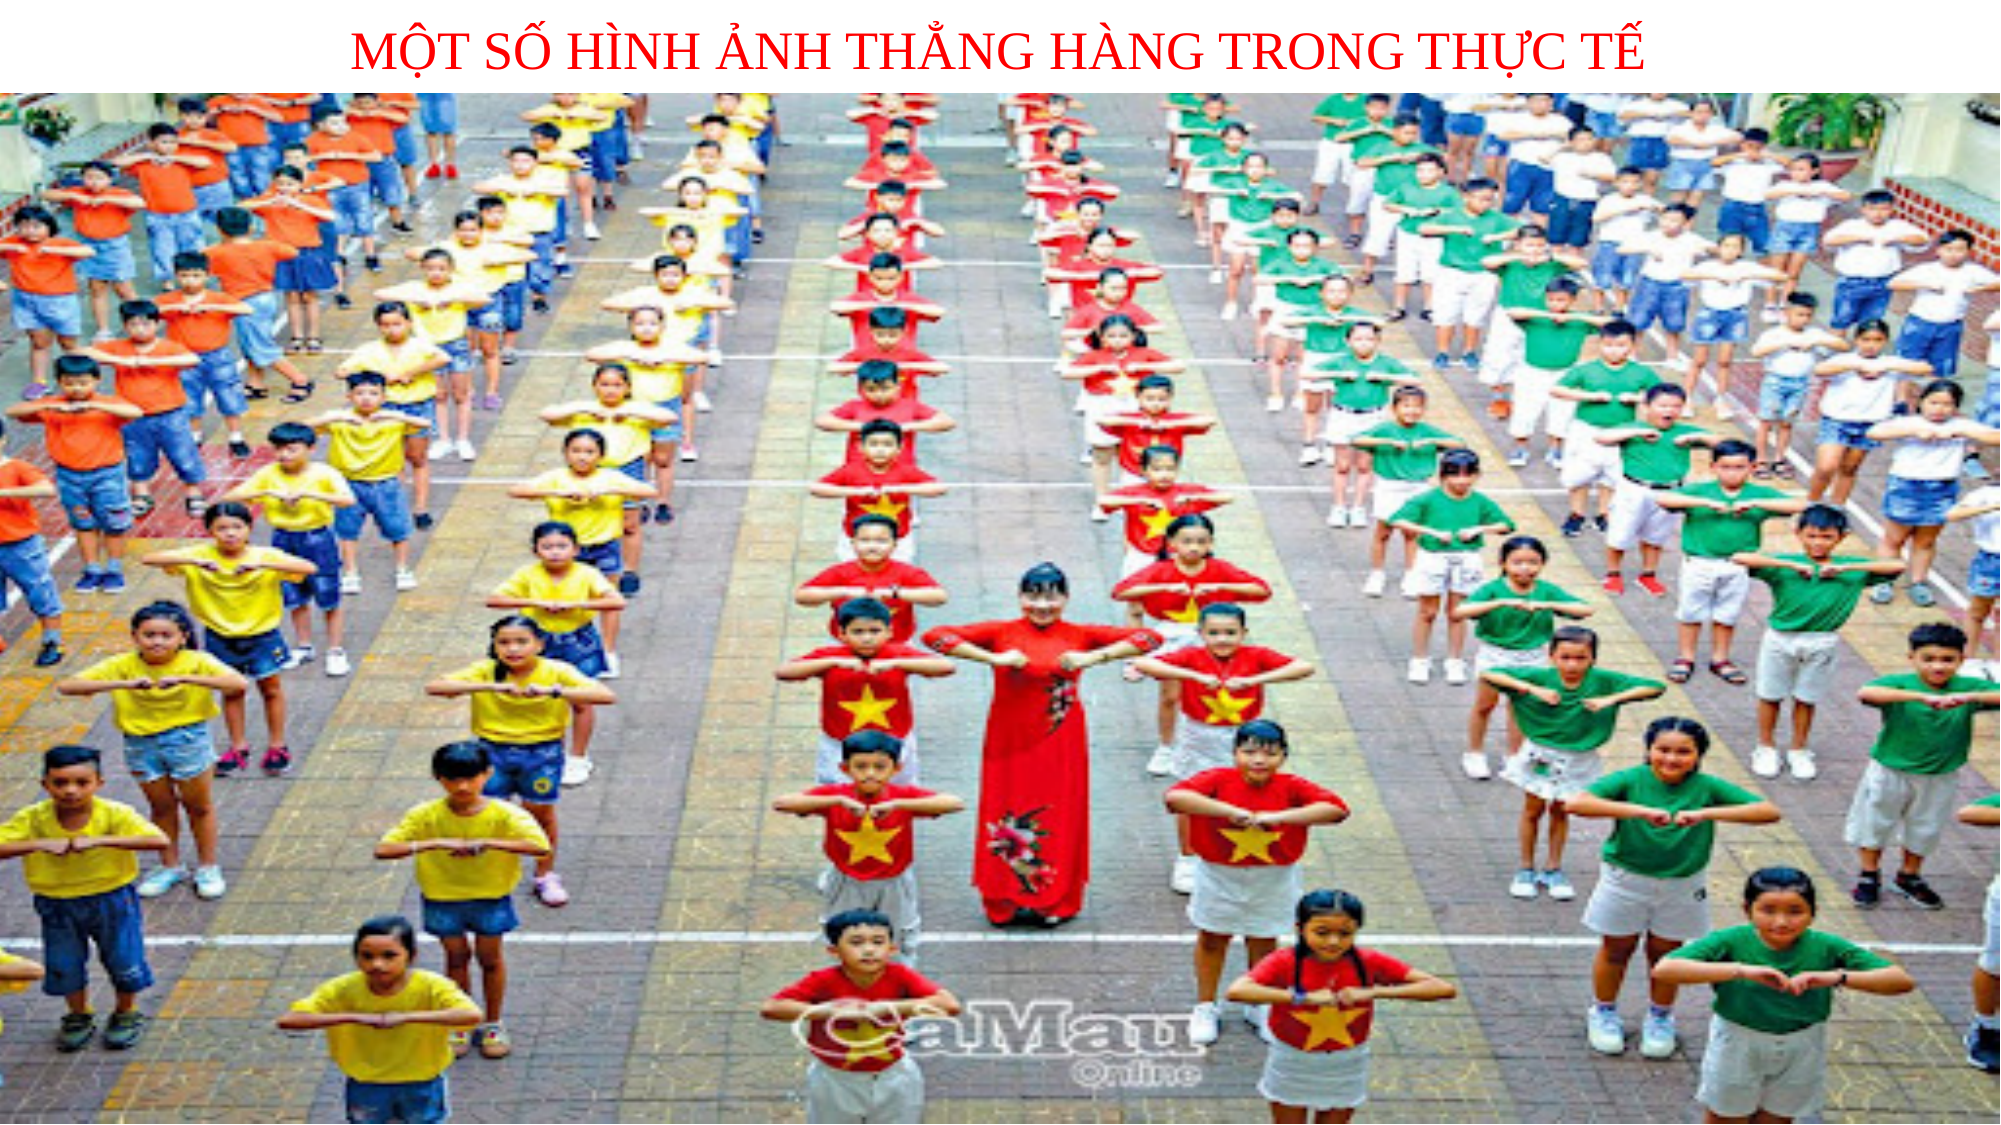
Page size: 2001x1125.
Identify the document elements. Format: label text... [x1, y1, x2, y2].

text_box MỘT SỐ HÌNH ẢNH THẲNG HÀNG TRONG THỰC TẾ [324, 1, 1675, 93]
picture [0, 93, 2000, 1124]
